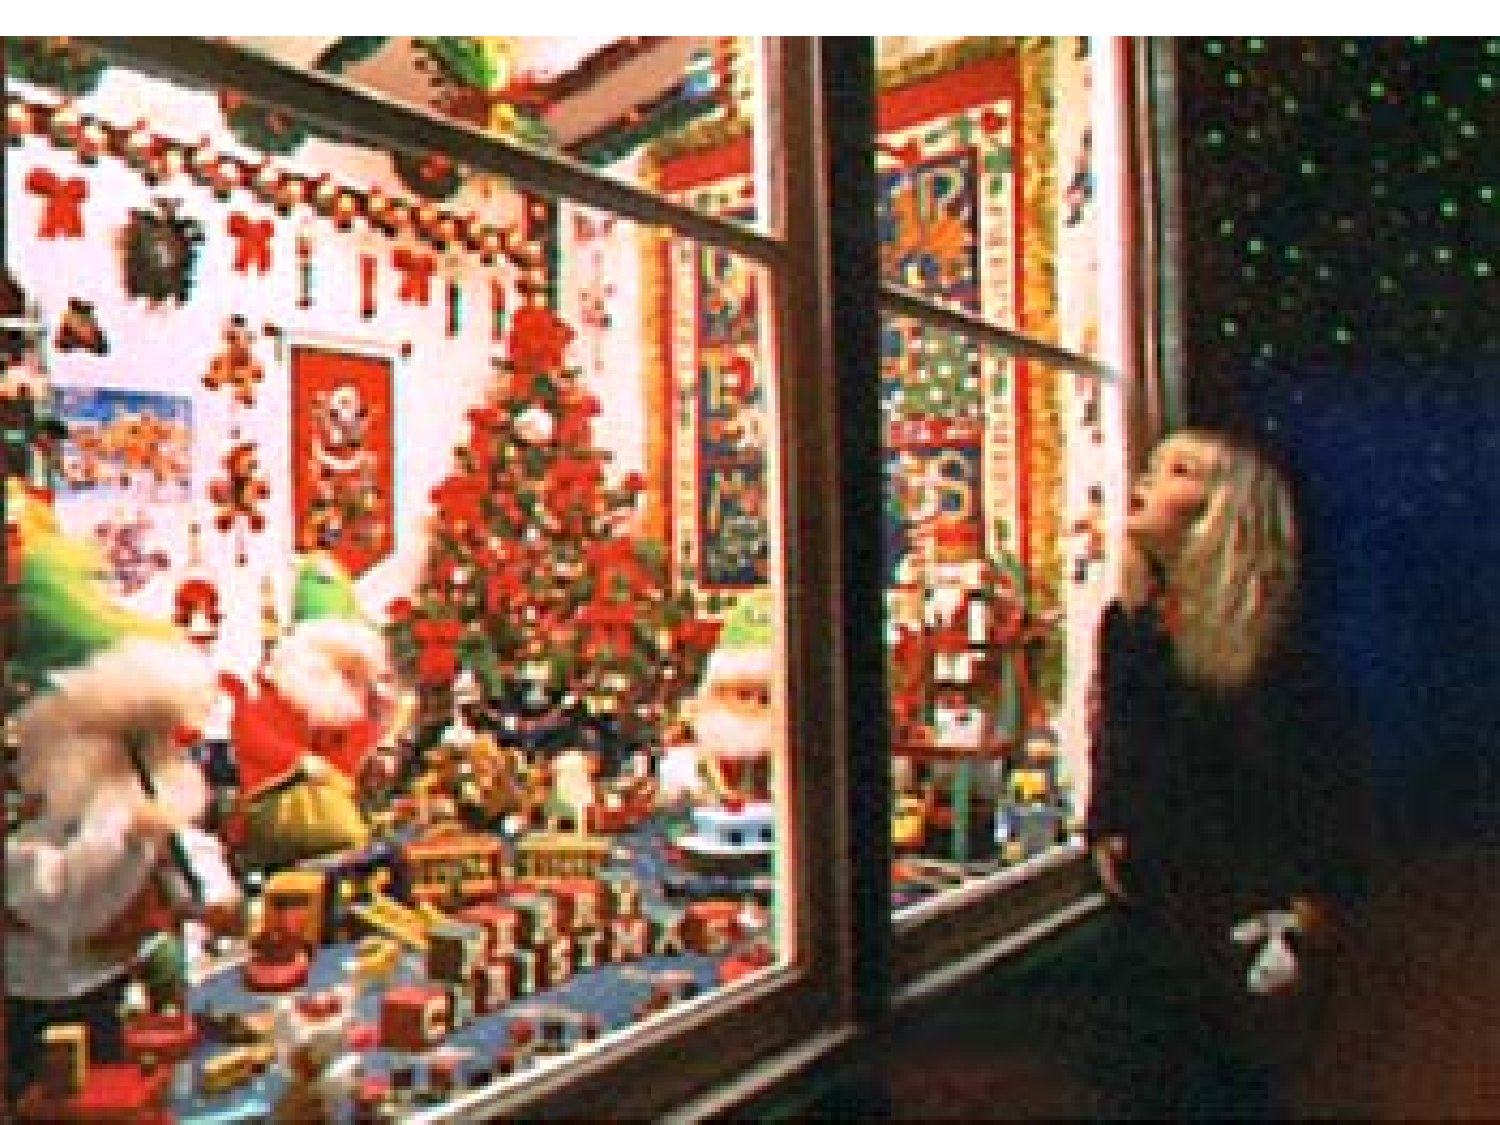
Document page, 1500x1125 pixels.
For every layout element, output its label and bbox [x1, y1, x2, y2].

list [0, 36, 1500, 1125]
